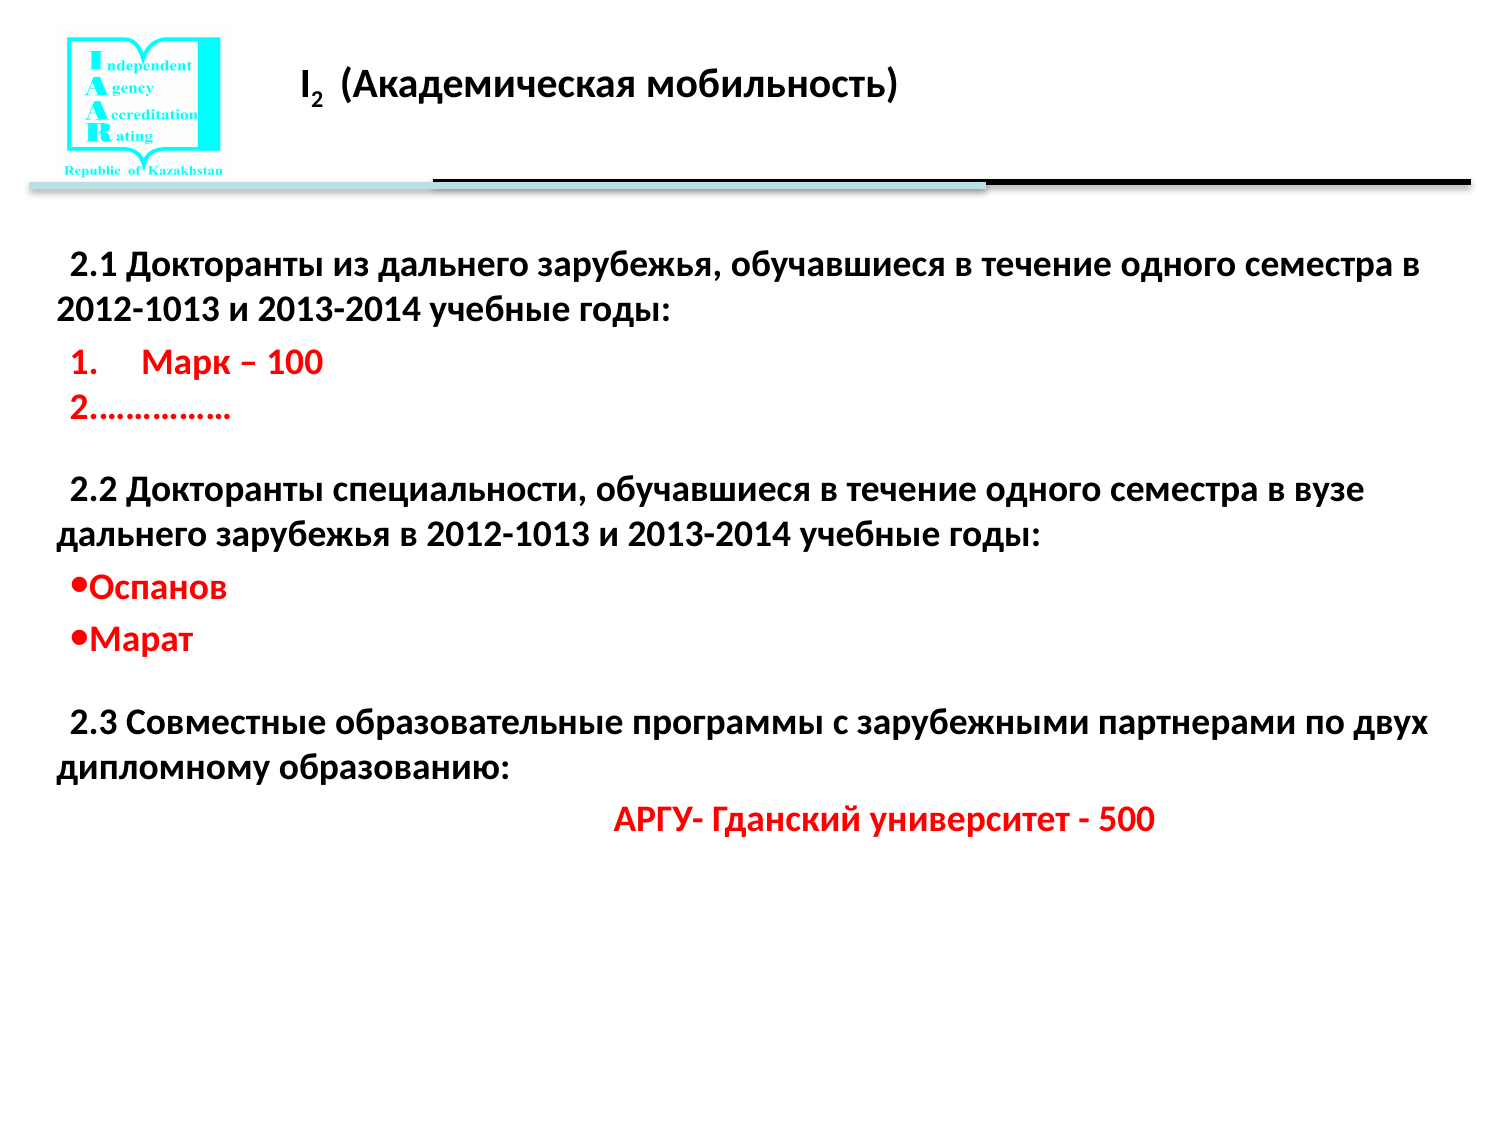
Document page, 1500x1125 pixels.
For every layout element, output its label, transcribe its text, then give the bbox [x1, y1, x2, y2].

title I2 (Академическая мобильность) [265, 0, 1250, 173]
picture [52, 22, 234, 185]
list 2.1 Докторанты из дальнего зарубежья, обучавшиеся в течение одного семестра в 2012-1013 и 2013-2014 учебные годы: Марк – 100 …………… 2.2 Докторанты специальности, обучавшиеся в течение одного семестра в вузе дальнего зарубежья в 2012-1013 и 2013-2014 учебные годы: Оспанов Марат 2.3 Совместные образовательные программы с зарубежными партнерами по двух дипломному образованию: АРГУ- Гданский университет - 500 [41, 231, 1461, 1059]
